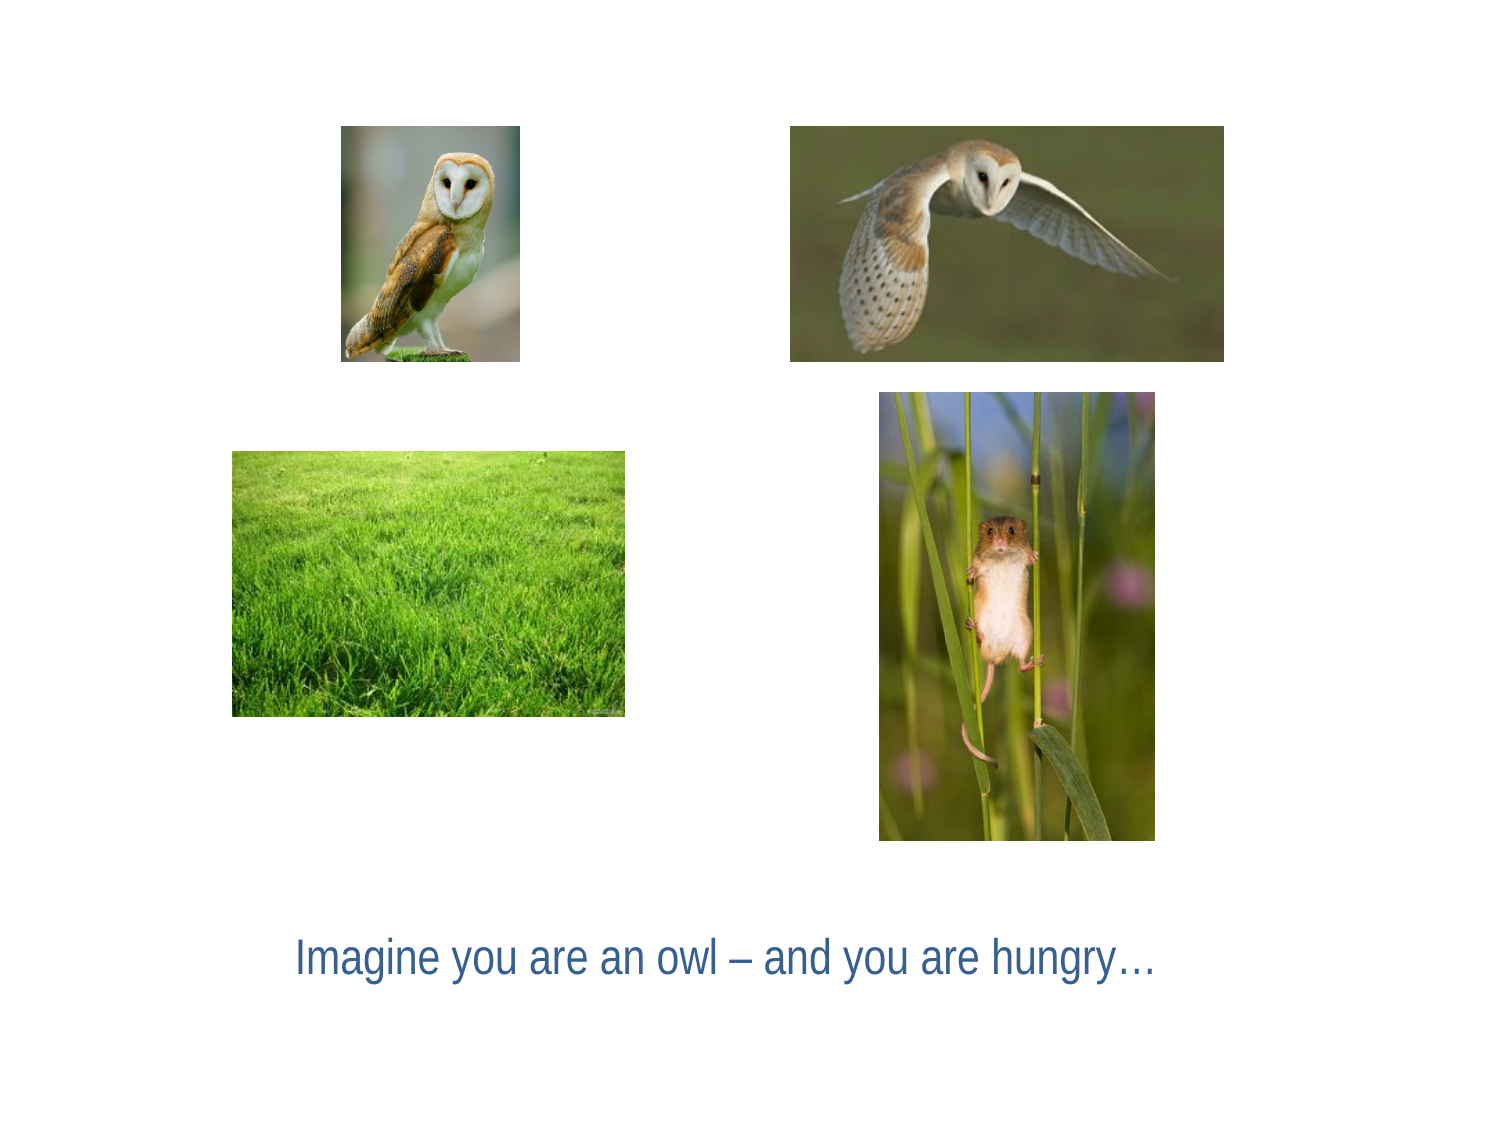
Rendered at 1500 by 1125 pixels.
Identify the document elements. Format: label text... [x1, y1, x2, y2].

picture [231, 451, 625, 718]
text_box Imagine you are an owl – and you are hungry… [280, 916, 1324, 992]
picture [340, 126, 520, 362]
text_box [790, 126, 1224, 841]
